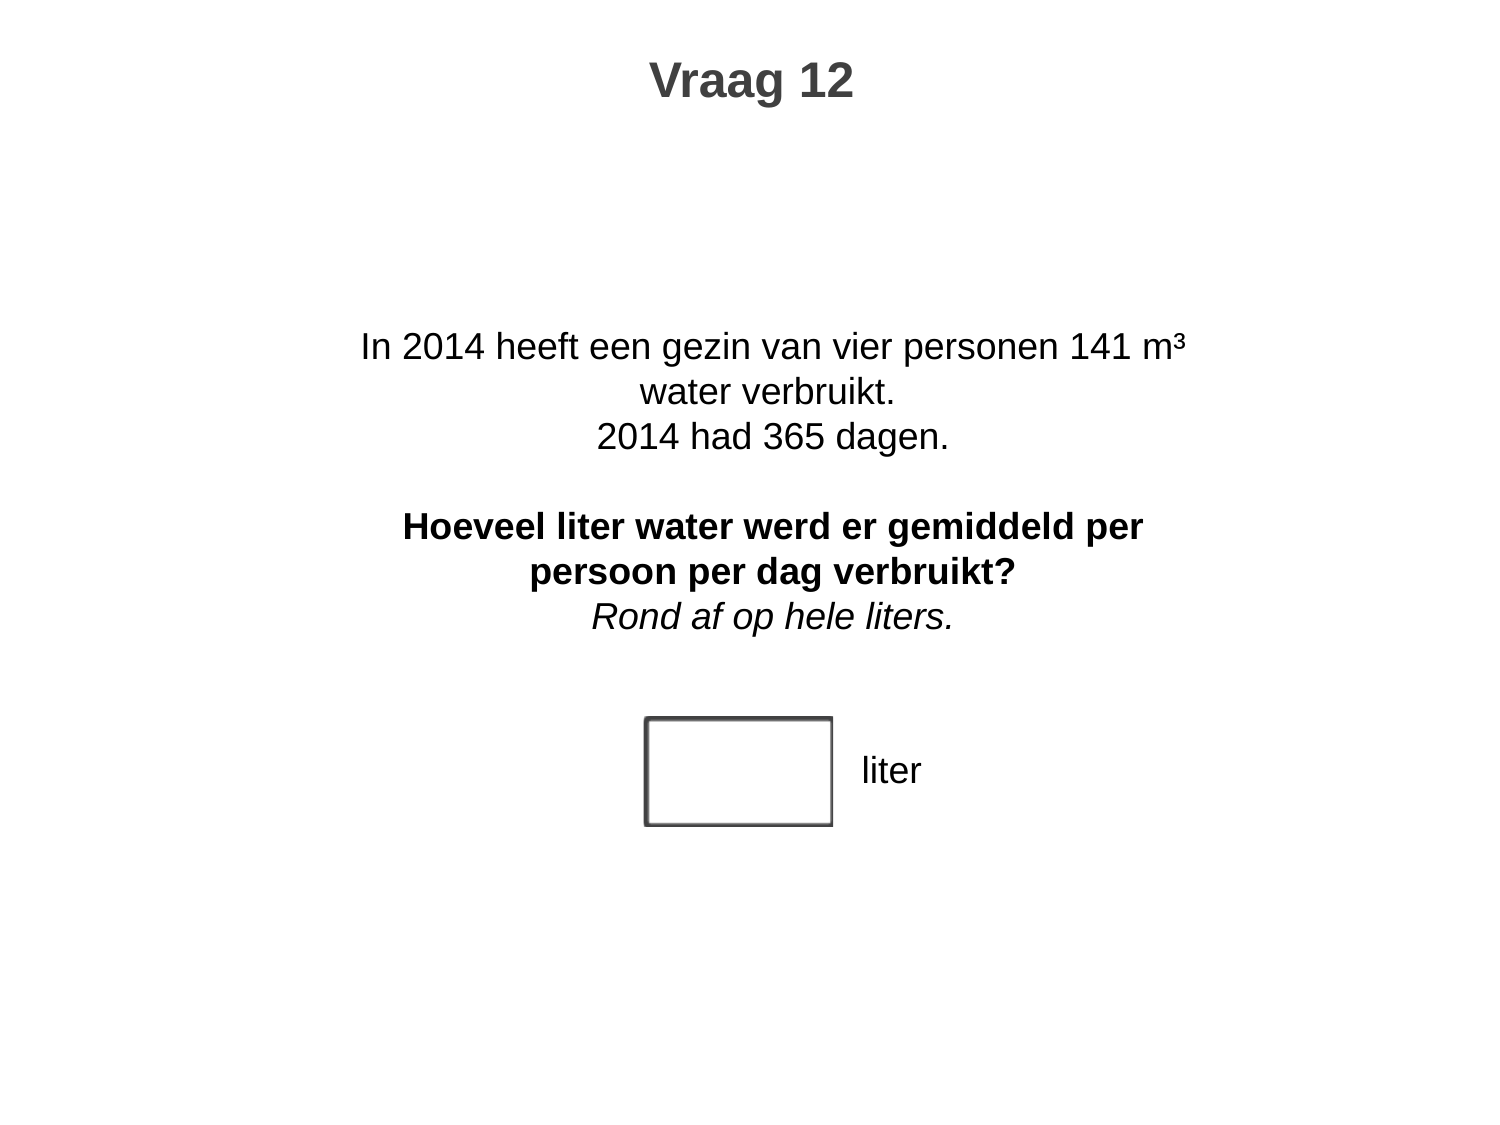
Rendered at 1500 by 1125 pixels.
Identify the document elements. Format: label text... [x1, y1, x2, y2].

text_box In 2014 heeft een gezin van vier personen 141 m³ water verbruikt. 2014 had 365 dagen. Hoeveel liter water werd er gemiddeld per persoon per dag verbruikt? Rond af op hele liters. [324, 314, 1223, 645]
title Vraag 12 [76, 0, 1427, 172]
text_box liter [838, 738, 953, 799]
picture [643, 715, 834, 827]
